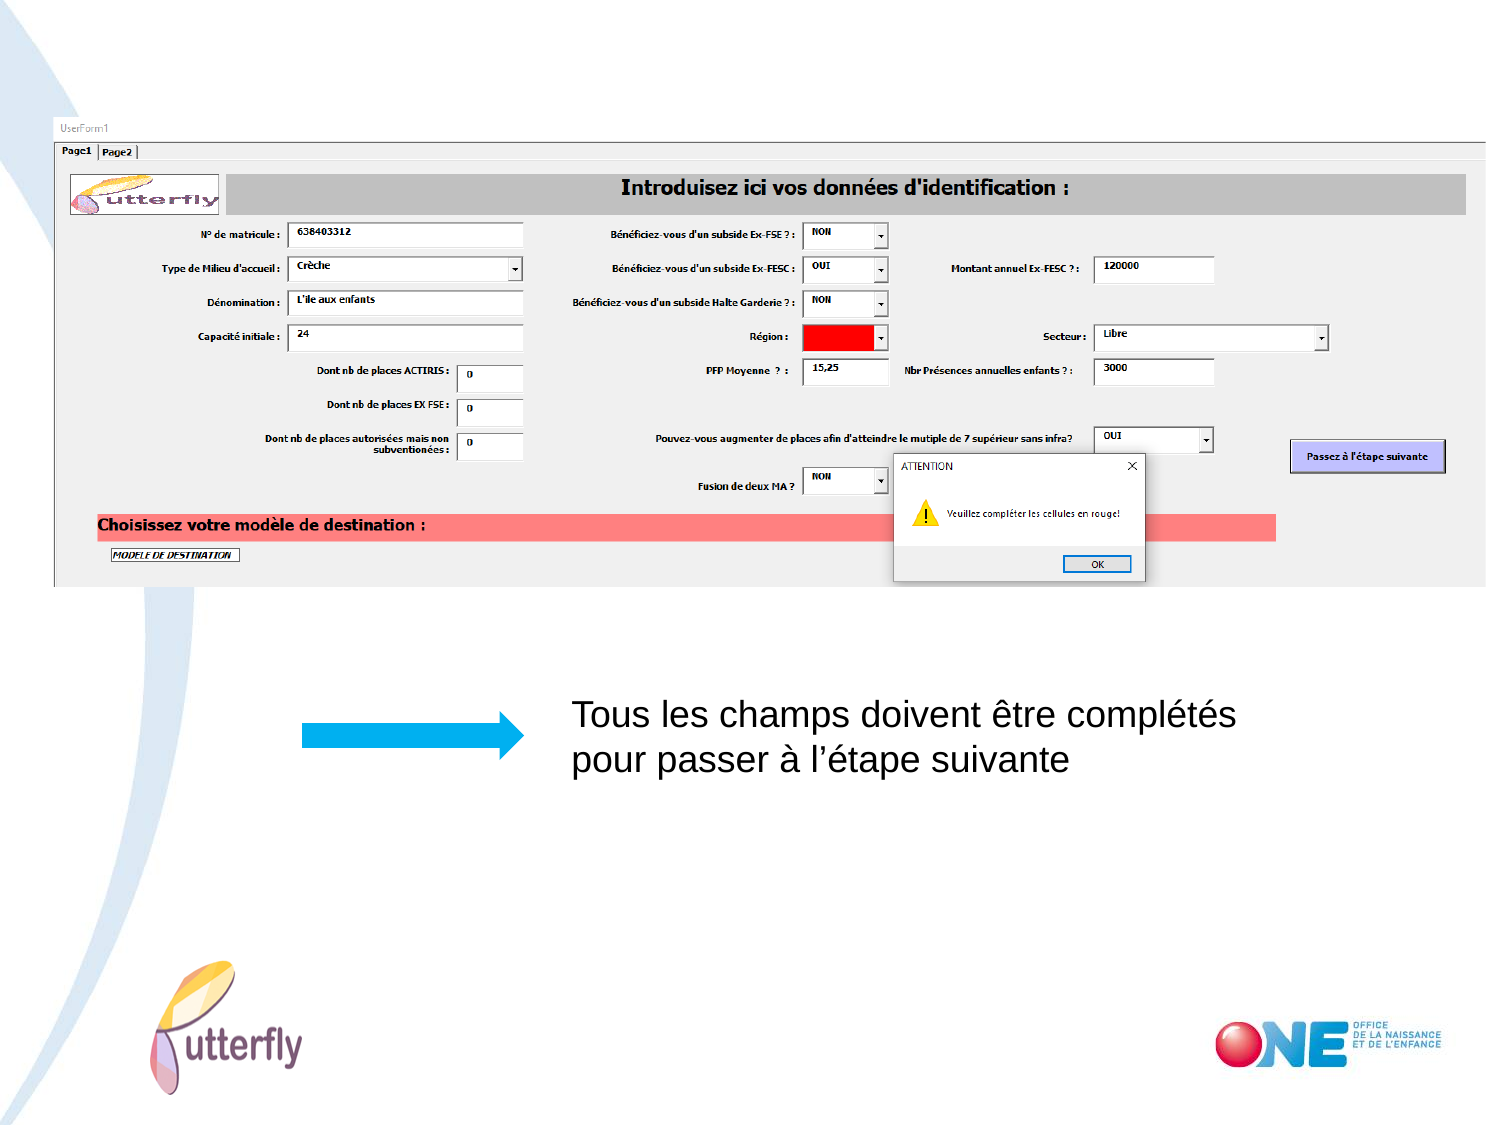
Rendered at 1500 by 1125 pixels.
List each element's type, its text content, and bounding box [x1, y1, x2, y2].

picture [0, 0, 1500, 1125]
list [53, 116, 1486, 587]
text_box Tous les champs doivent être complétés pour passer à l’étape suivante [556, 682, 1291, 788]
text_box [302, 711, 525, 761]
